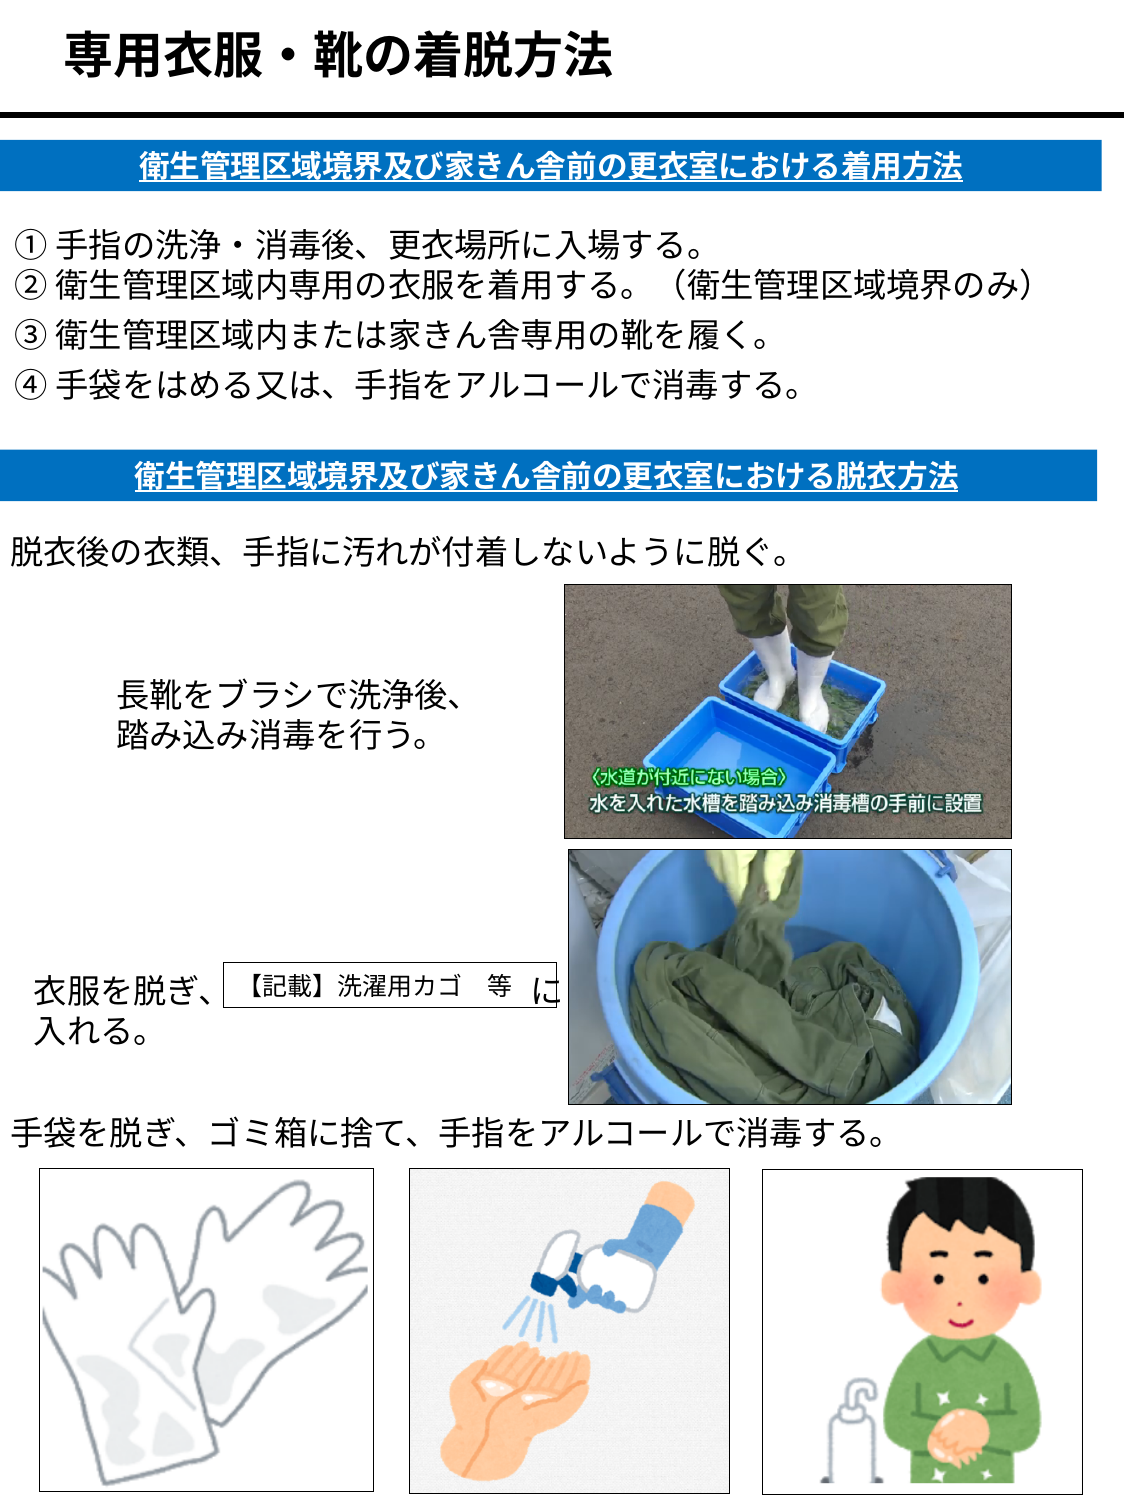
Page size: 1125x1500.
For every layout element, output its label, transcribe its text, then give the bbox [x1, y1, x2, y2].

text_box 【記載】洗濯用カゴ 等 [223, 962, 557, 1008]
picture [568, 848, 1012, 1105]
text_box 脱衣後の衣類、手指に汚れが付着しないように脱ぐ。 [0, 513, 905, 579]
text_box 衛生管理区域境界及び家きん舎前の更衣室における脱衣方法 [0, 449, 1098, 502]
picture [39, 1168, 374, 1492]
text_box 衣服を脱ぎ、 に入れる。 [19, 962, 563, 1058]
text_box 手袋を脱ぎ、ゴミ箱に捨て、手指をアルコールで消毒する。 [0, 1104, 1125, 1159]
picture [409, 1168, 730, 1495]
text_box ①手指の洗浄・消毒後、更衣場所に入場する。 ②衛生管理区域内専用の衣服を着用する。（衛生管理区域境界のみ） ③衛生管理区域内または家きん舎専用の靴を履く。 ④手袋をはめる又は、手指をアルコールで消毒する。 [0, 206, 1102, 412]
text_box 専用衣服・靴の着脱方法 [44, 14, 849, 94]
text_box 衛生管理区域境界及び家きん舎前の更衣室における着用方法 [0, 139, 1102, 192]
picture [563, 584, 1012, 839]
picture [761, 1169, 1083, 1495]
text_box 長靴をブラシで洗浄後、 踏み込み消毒を行う。 [101, 667, 558, 762]
